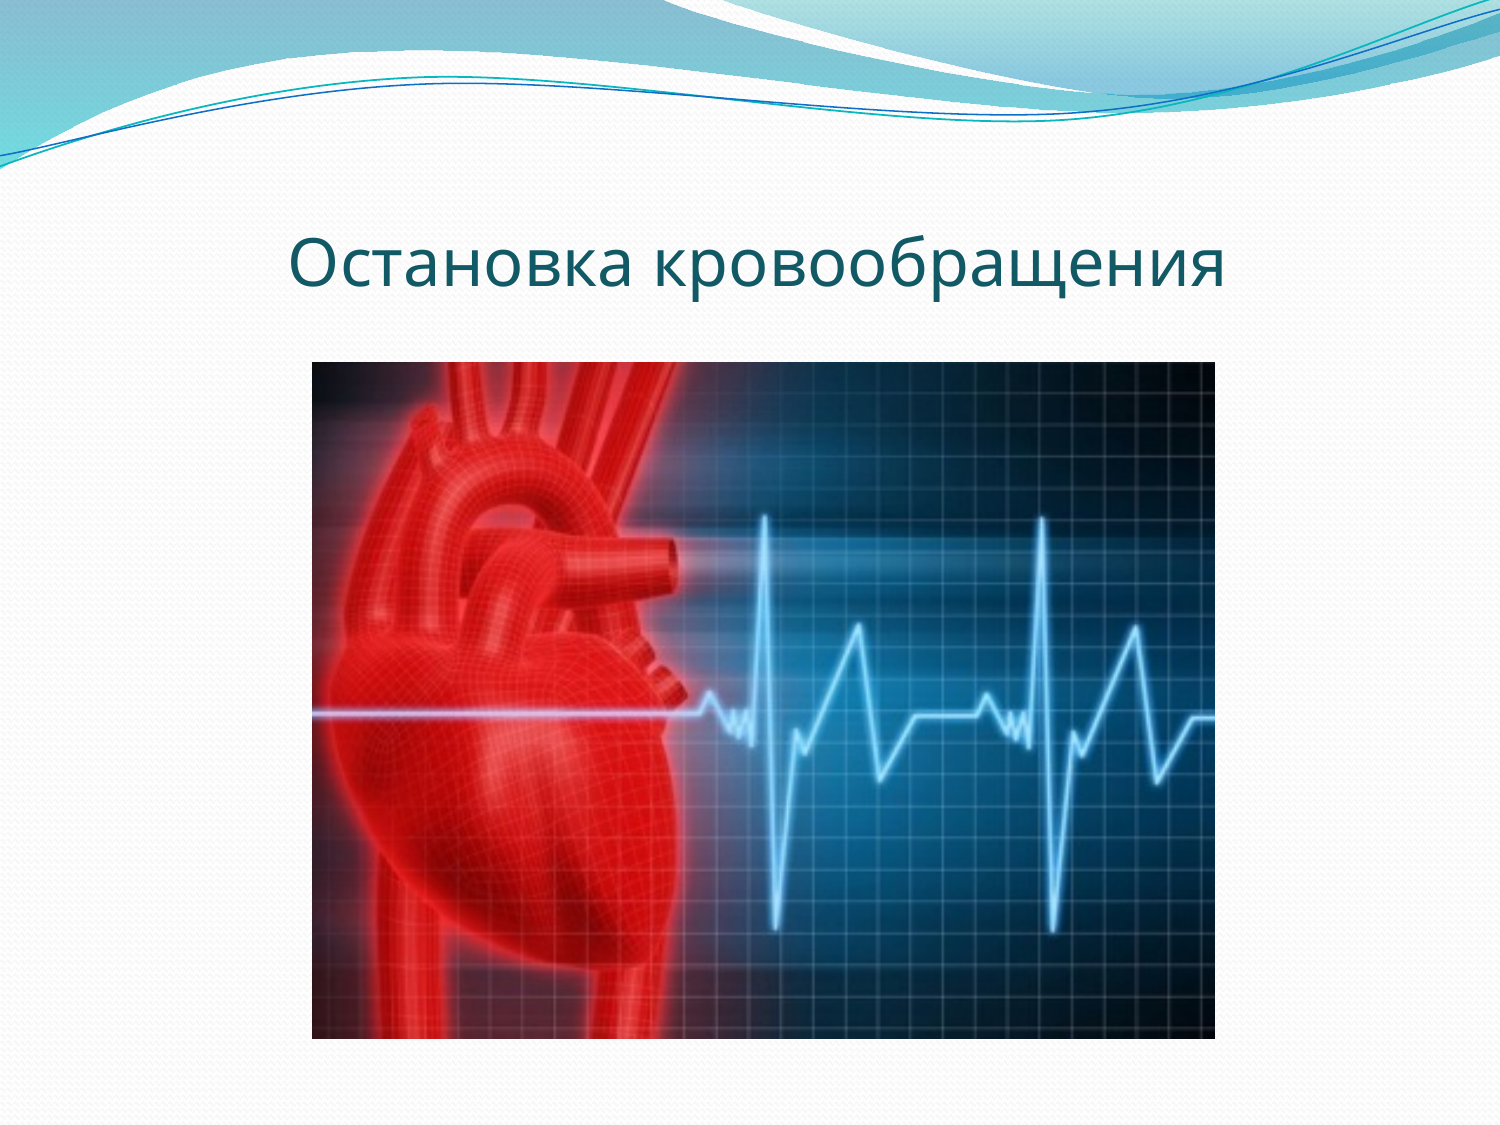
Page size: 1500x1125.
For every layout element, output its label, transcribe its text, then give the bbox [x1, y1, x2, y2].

picture [312, 362, 1216, 1040]
text_box Остановка кровообращения [262, 212, 1255, 308]
